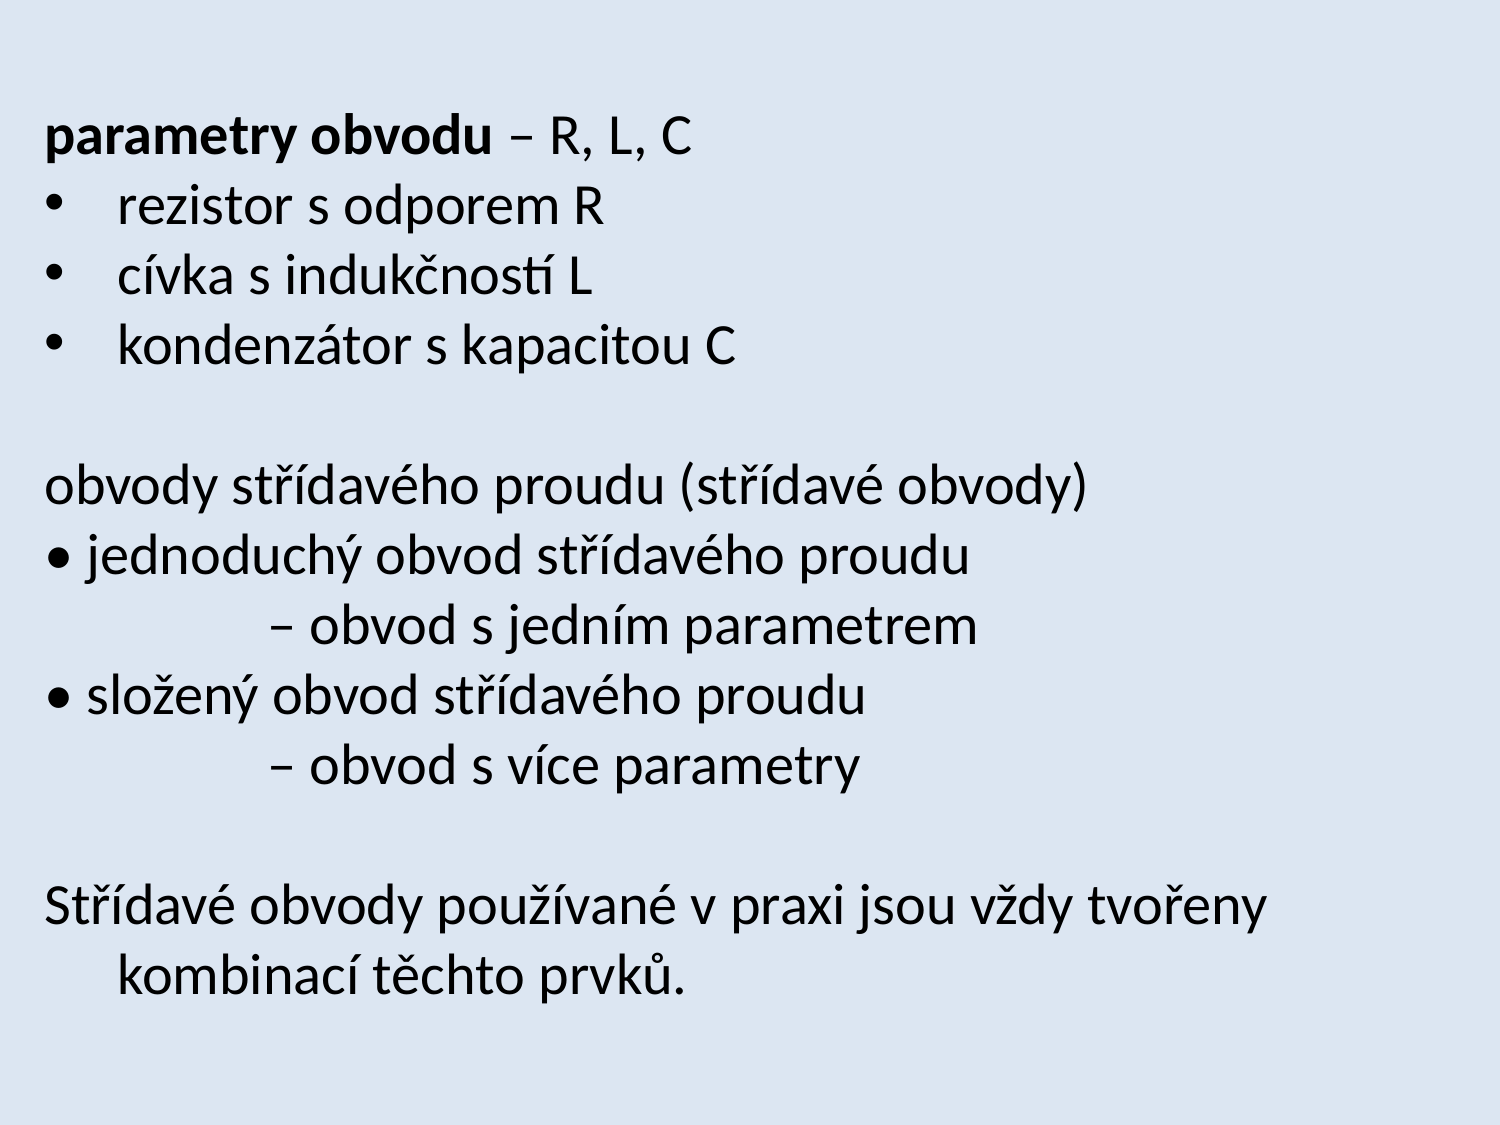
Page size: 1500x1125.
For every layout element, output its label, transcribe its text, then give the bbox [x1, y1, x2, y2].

text_box parametry obvodu – R, L, C rezistor s odporem R cívka s indukčností L kondenzátor s kapacitou C obvody střídavého proudu (střídavé obvody) • jednoduchý obvod střídavého proudu – obvod s jedním parametrem • složený obvod střídavého proudu – obvod s více parametry Střídavé obvody používané v praxi jsou vždy tvořeny kombinací těchto prvků. [29, 88, 1500, 1014]
